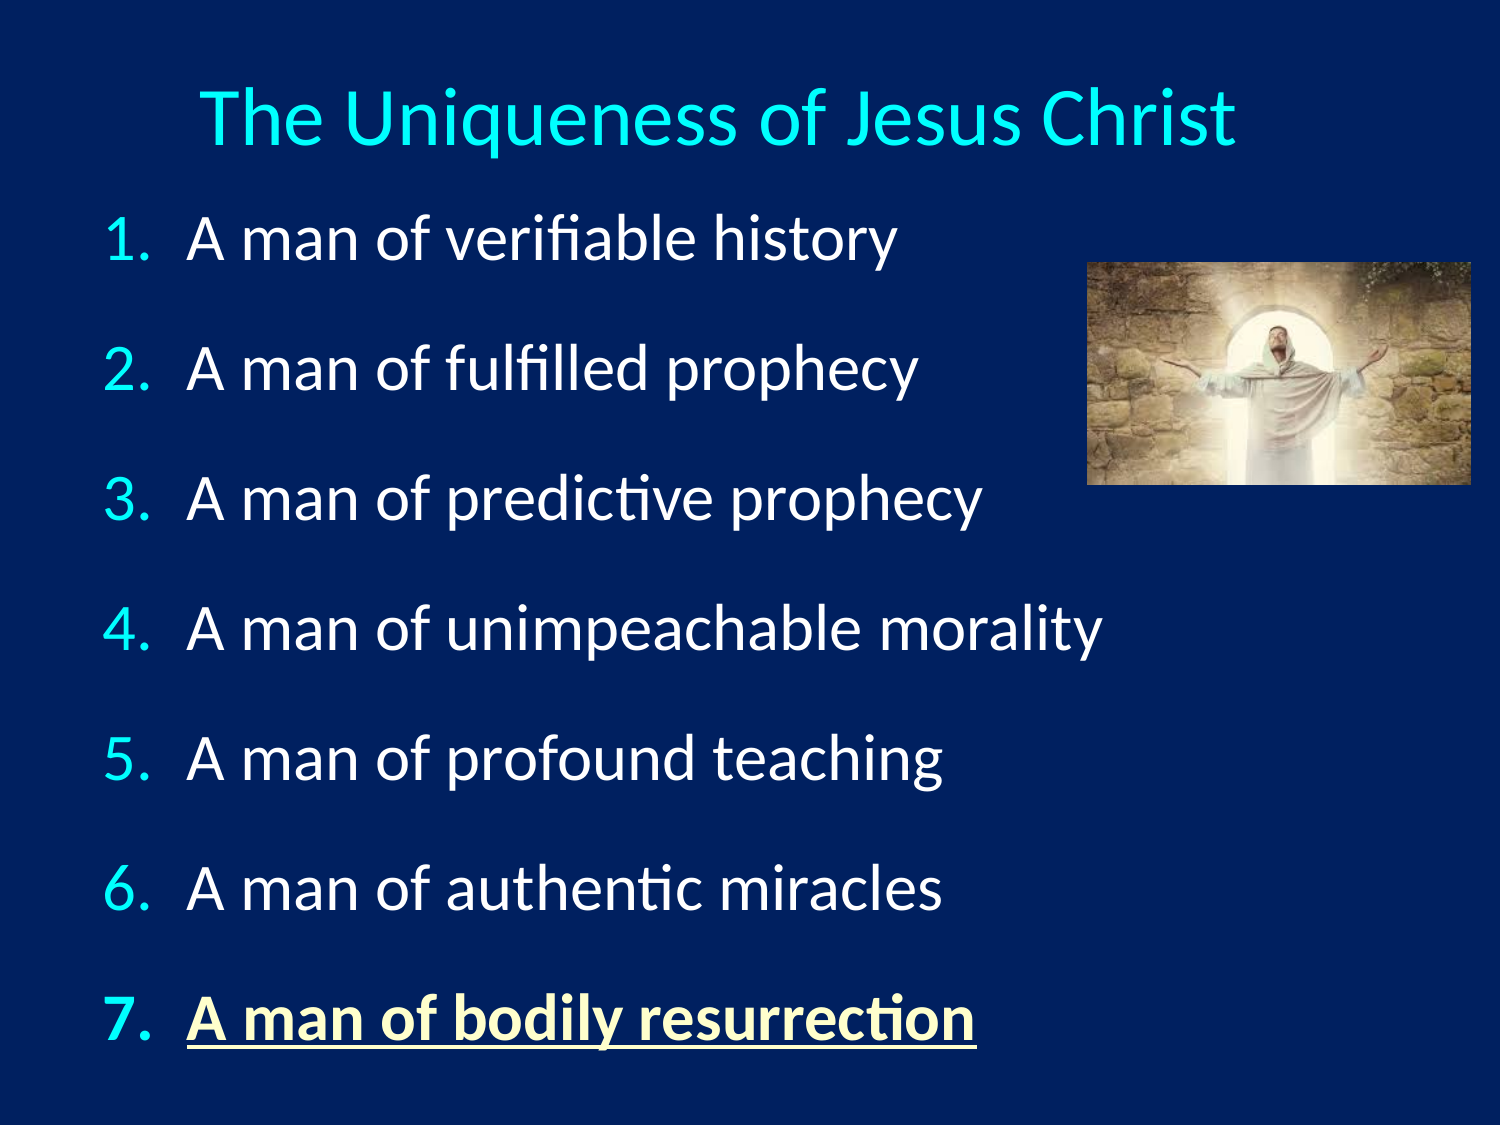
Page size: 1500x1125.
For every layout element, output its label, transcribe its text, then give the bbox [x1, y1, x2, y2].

title The Uniqueness of Jesus Christ [68, 37, 1369, 188]
picture [1087, 262, 1471, 485]
list A man of verifiable history A man of fulfilled prophecy A man of predictive prophecy A man of unimpeachable morality A man of profound teaching A man of authentic miracles A man of bodily resurrection [87, 186, 1351, 1076]
